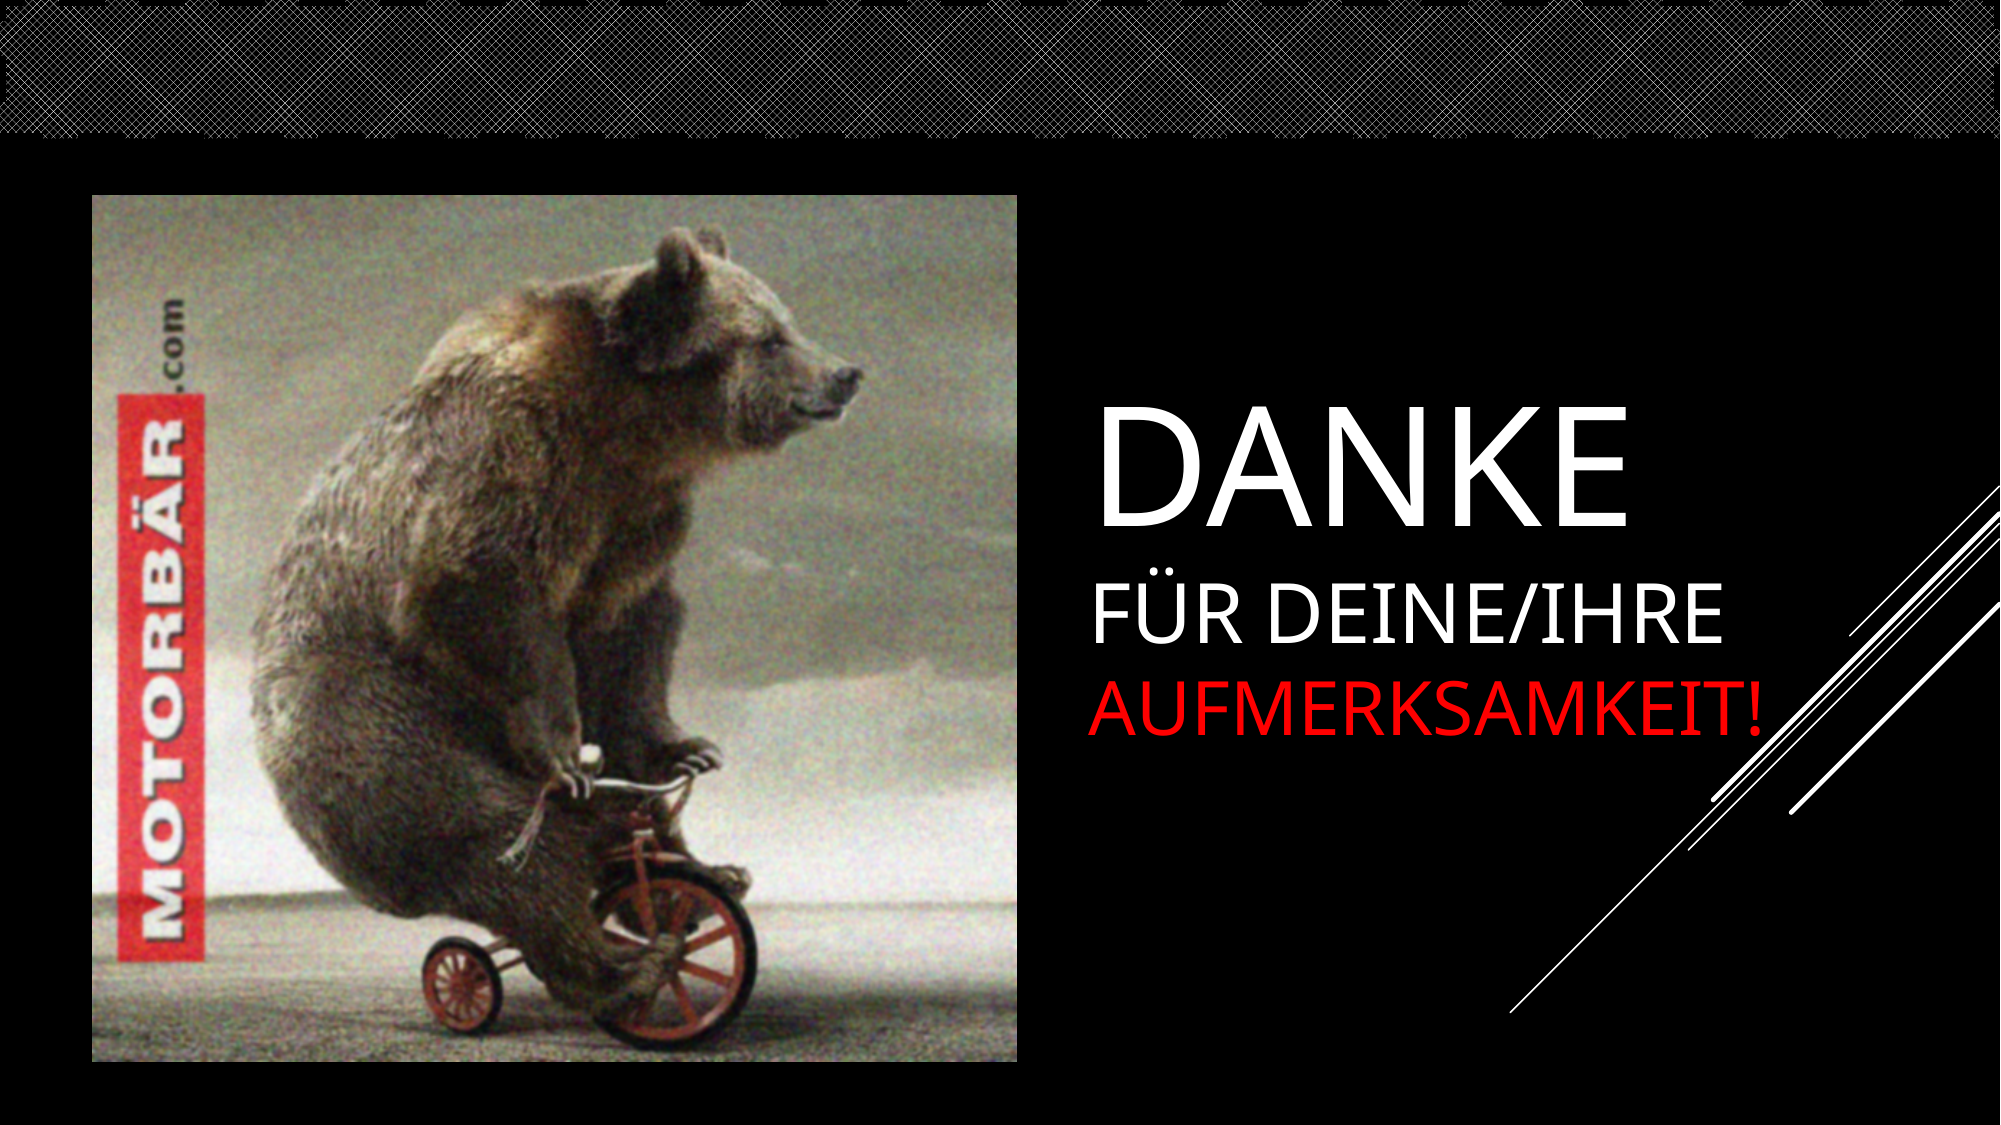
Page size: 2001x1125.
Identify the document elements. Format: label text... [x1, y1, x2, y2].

picture [92, 195, 1017, 1062]
title Danke für deine/Ihre aufmerksamkeit! [1073, 139, 1815, 1062]
text_box [0, 0, 2000, 140]
